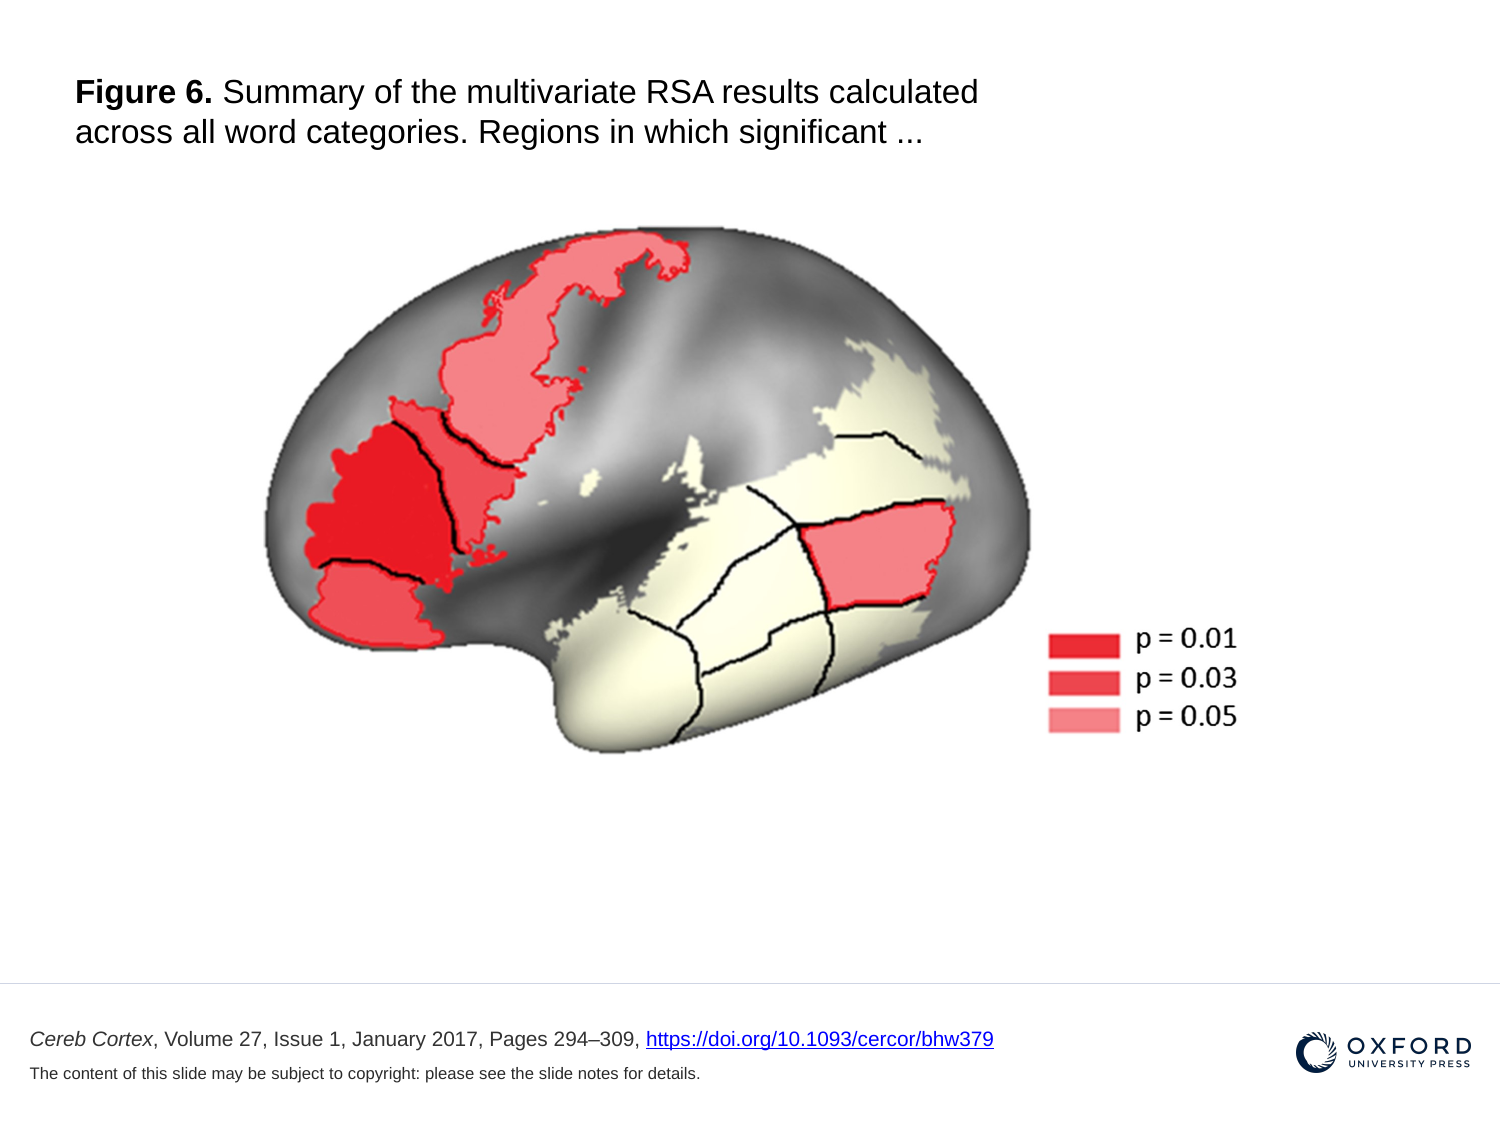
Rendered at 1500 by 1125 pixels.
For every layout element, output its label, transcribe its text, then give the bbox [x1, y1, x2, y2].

picture [1296, 1032, 1471, 1073]
title Figure 6. Summary of the multivariate RSA results calculated across all word categories. Regions in which significant ... [75, 69, 1078, 171]
picture [262, 224, 1238, 757]
footer Cereb Cortex, Volume 27, Issue 1, January 2017, Pages 294–309, https://doi.org/10.1093/cercor/bhw379 The content of this slide may be subject to copyright: please see the slide notes for details. [0, 983, 1260, 1125]
